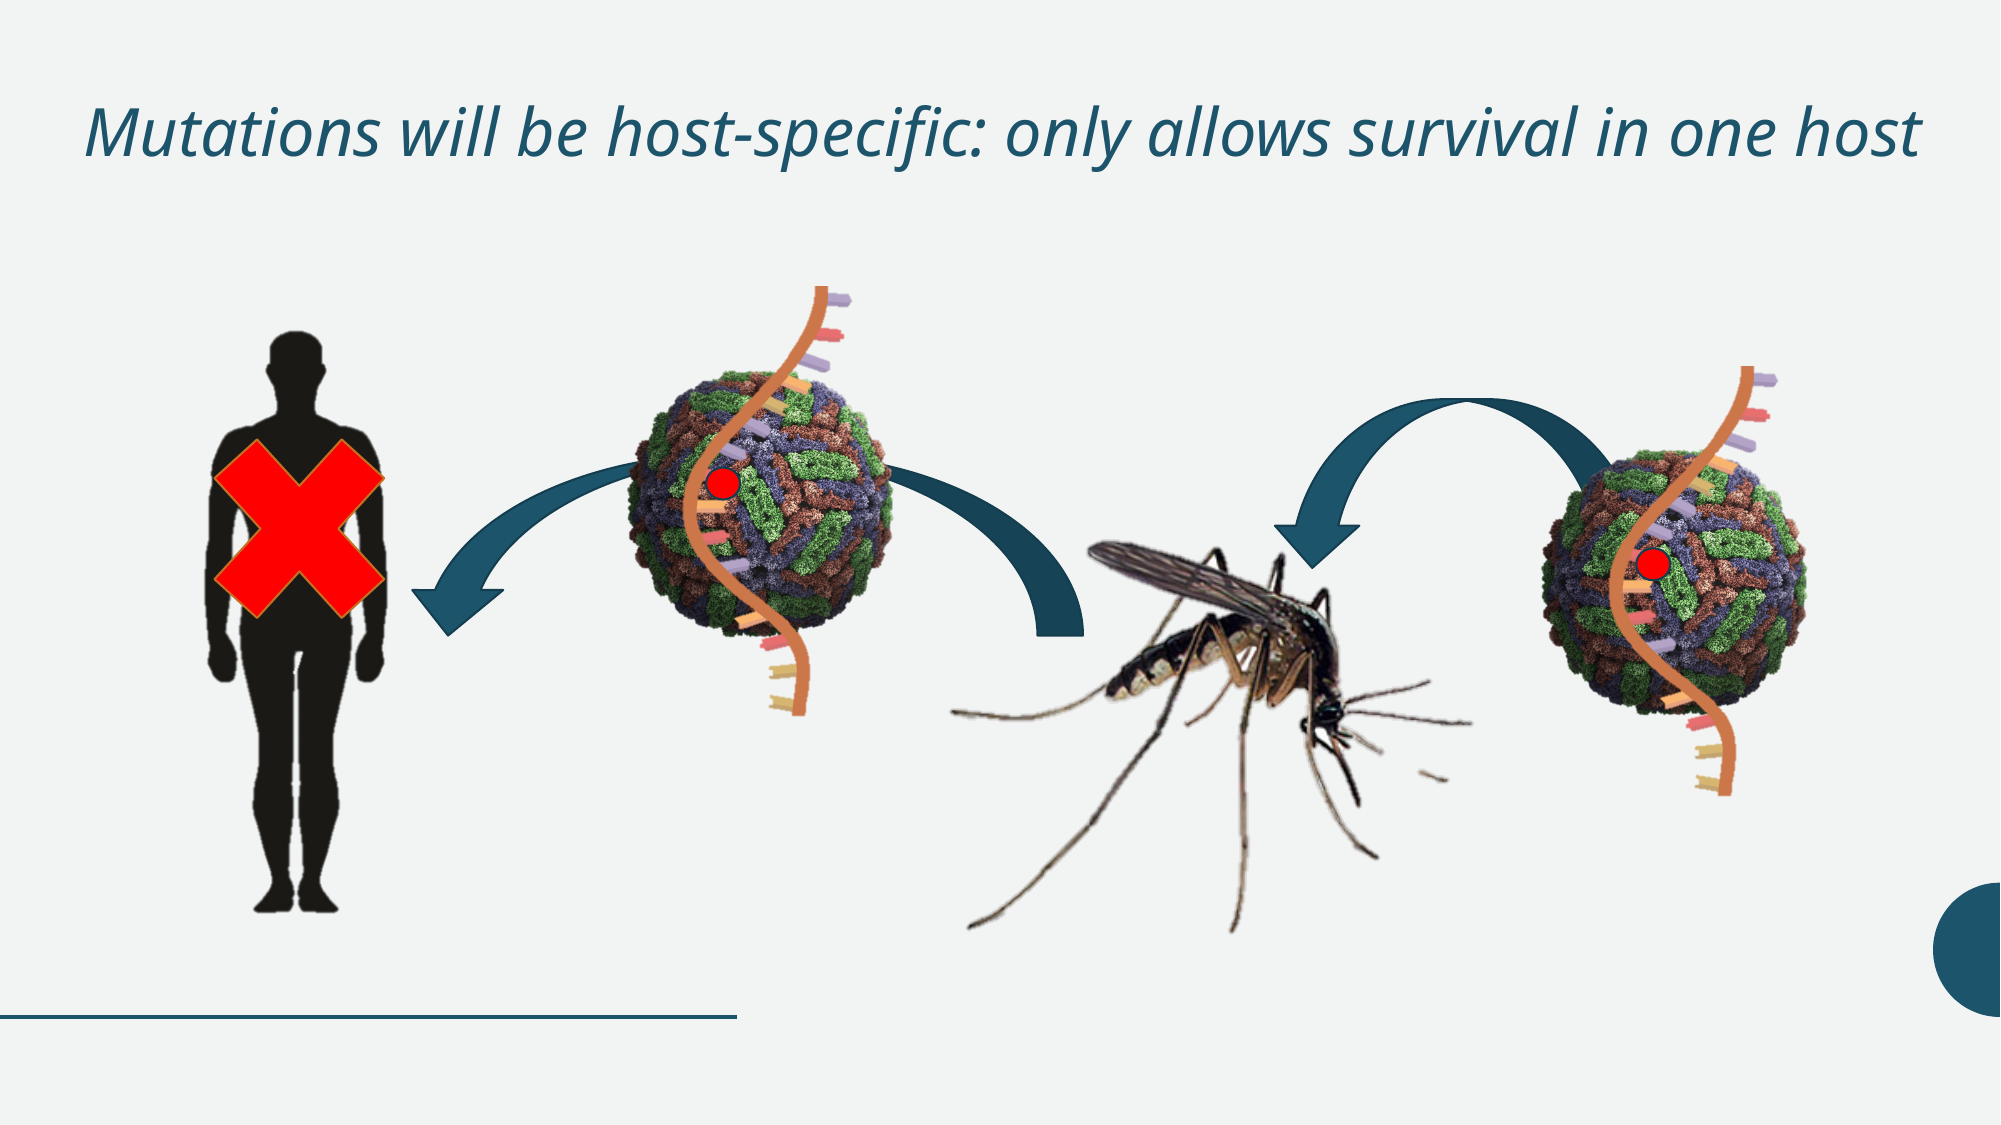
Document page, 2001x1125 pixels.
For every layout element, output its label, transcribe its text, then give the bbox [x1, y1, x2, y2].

text_box [427, 471, 597, 637]
text_box [916, 472, 1026, 528]
picture [172, 316, 427, 928]
picture [1511, 366, 1830, 799]
title Mutations will be host-specific: only allows survival in one host [21, 91, 1941, 239]
picture [941, 528, 1501, 945]
picture [597, 286, 916, 719]
text_box [1274, 398, 1569, 528]
